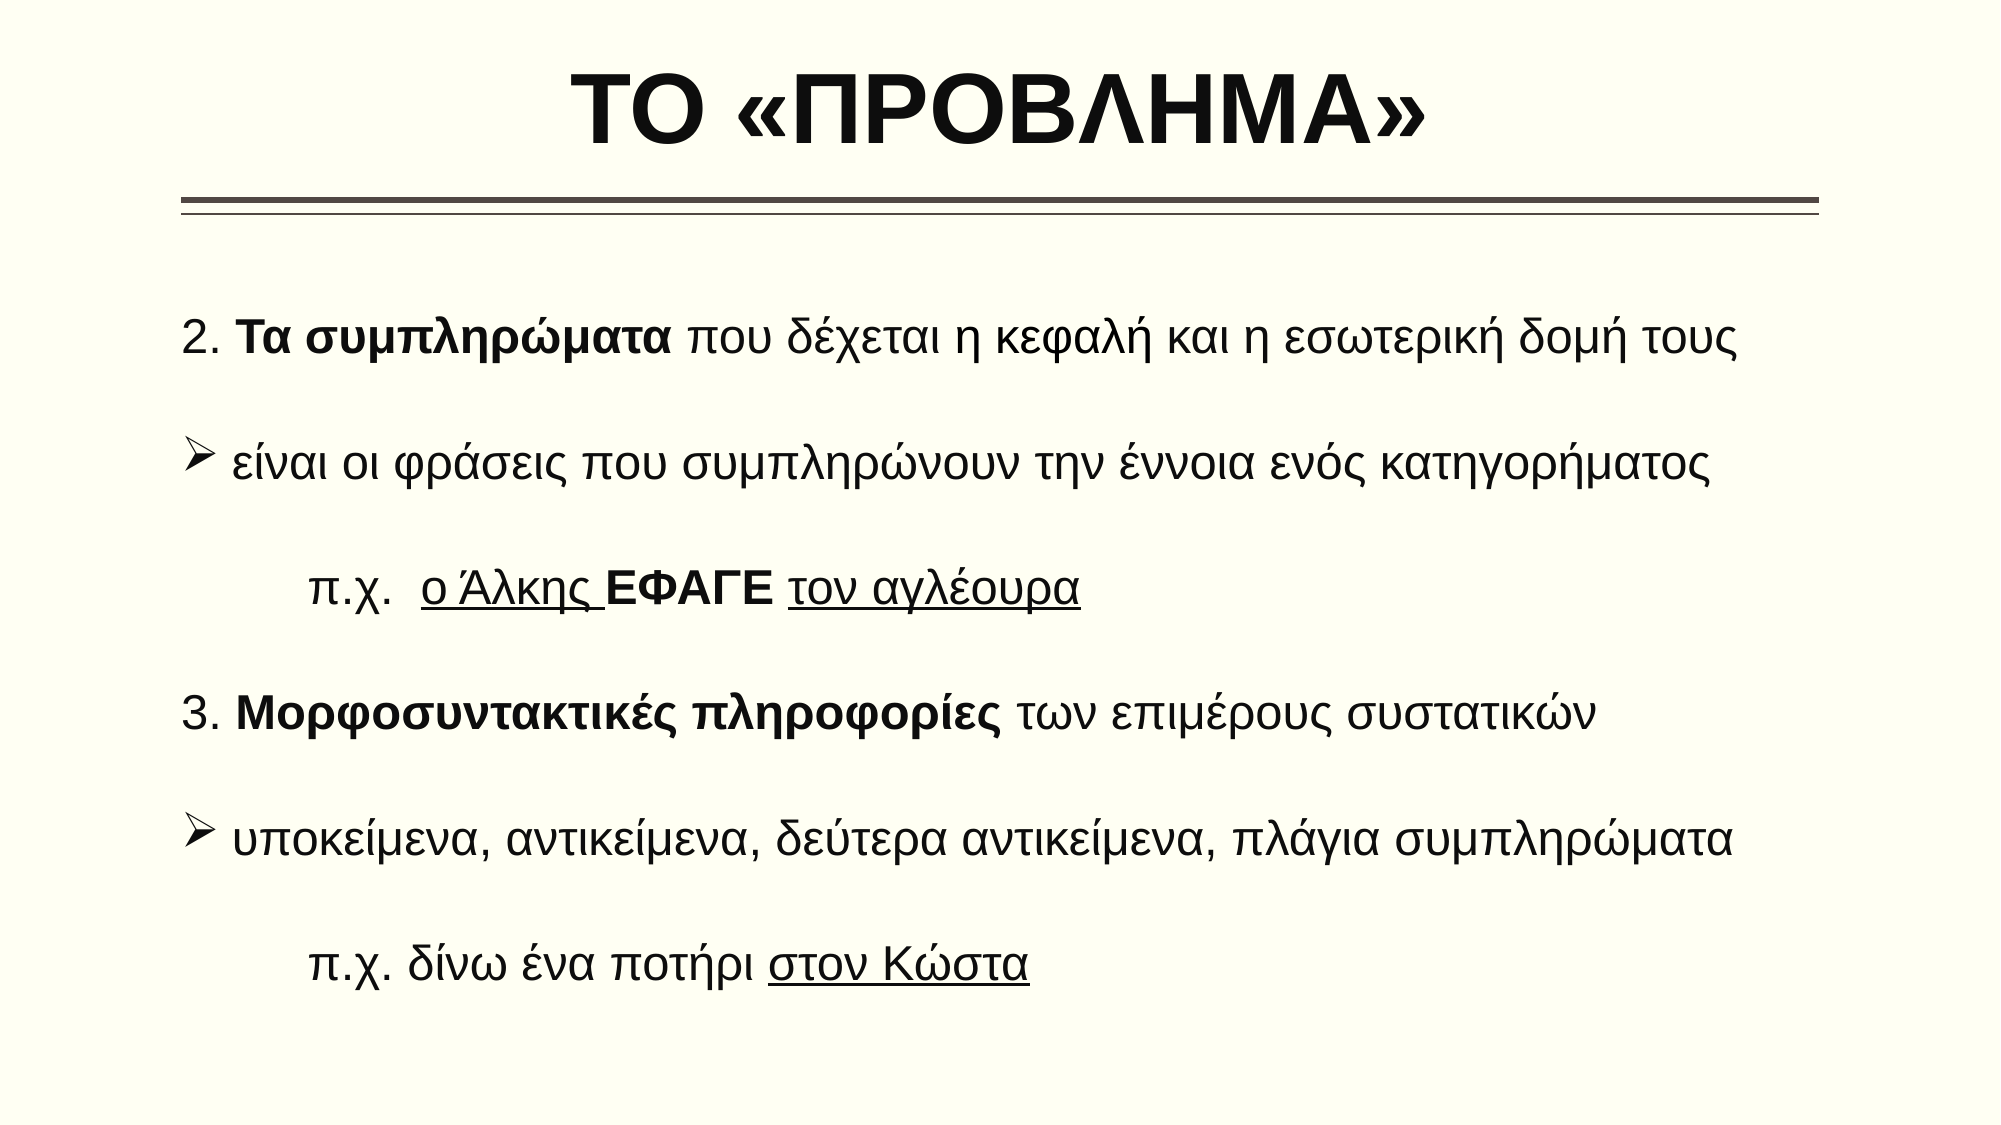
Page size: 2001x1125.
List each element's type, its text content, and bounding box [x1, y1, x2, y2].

list 2. Τα συμπληρώματα που δέχεται η κεφαλή και η εσωτερική δομή τους είναι οι φράσεις που συμπληρώνουν την έννοια ενός κατηγορήματος π.χ. ο Άλκης ΕΦΑΓΕ τον αγλέουρα 3. Μορφοσυντακτικές πληροφορίες των επιμέρους συστατικών υποκείμενα, αντικείμενα, δεύτερα αντικείμενα, πλάγια συμπληρώματα π.χ. δίνω ένα ποτήρι στον Κώστα [181, 262, 1819, 1013]
title ΤΟ «ΠΡΟΒΛΗΜΑ» [181, 12, 1819, 173]
